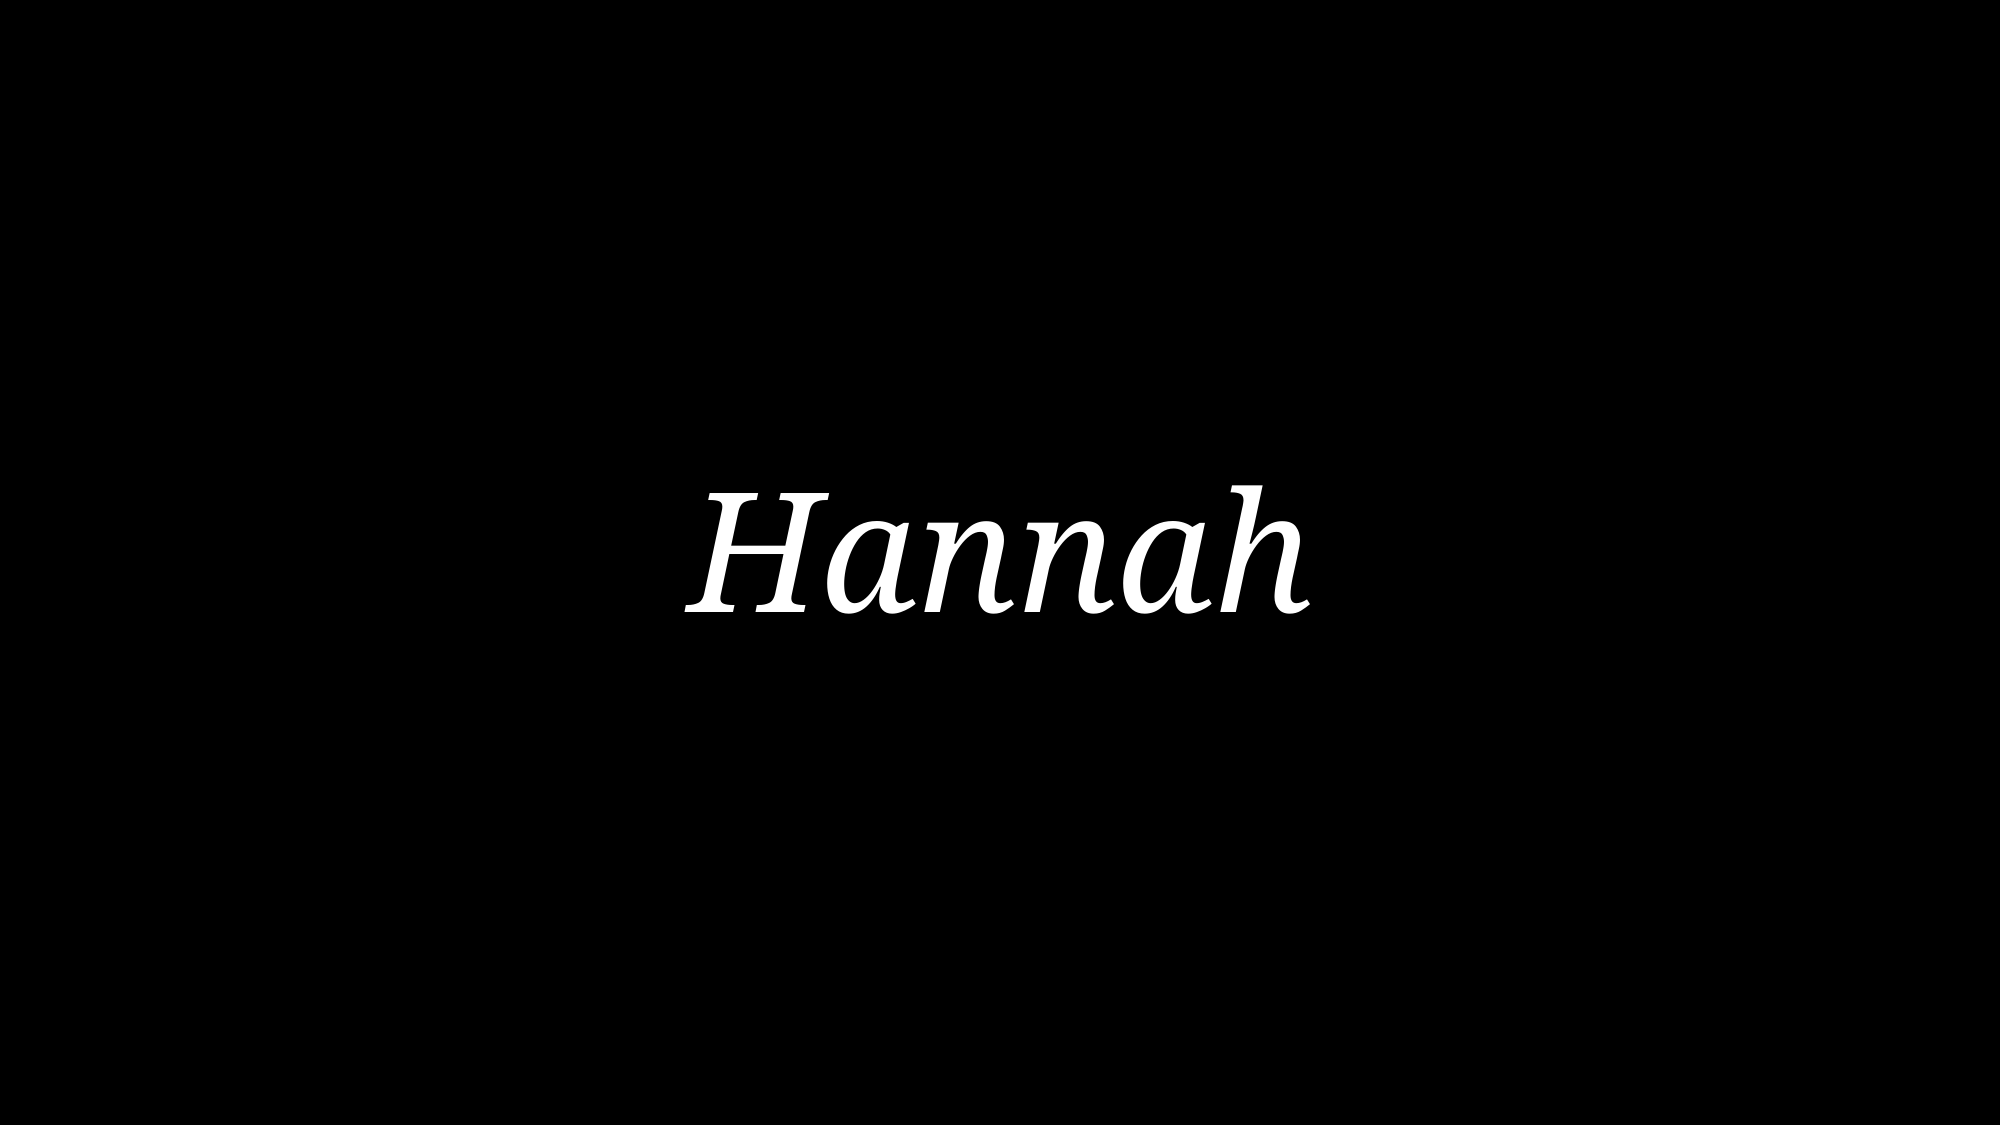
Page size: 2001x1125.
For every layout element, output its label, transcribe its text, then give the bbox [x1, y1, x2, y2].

text_box Hannah [66, 438, 1933, 654]
